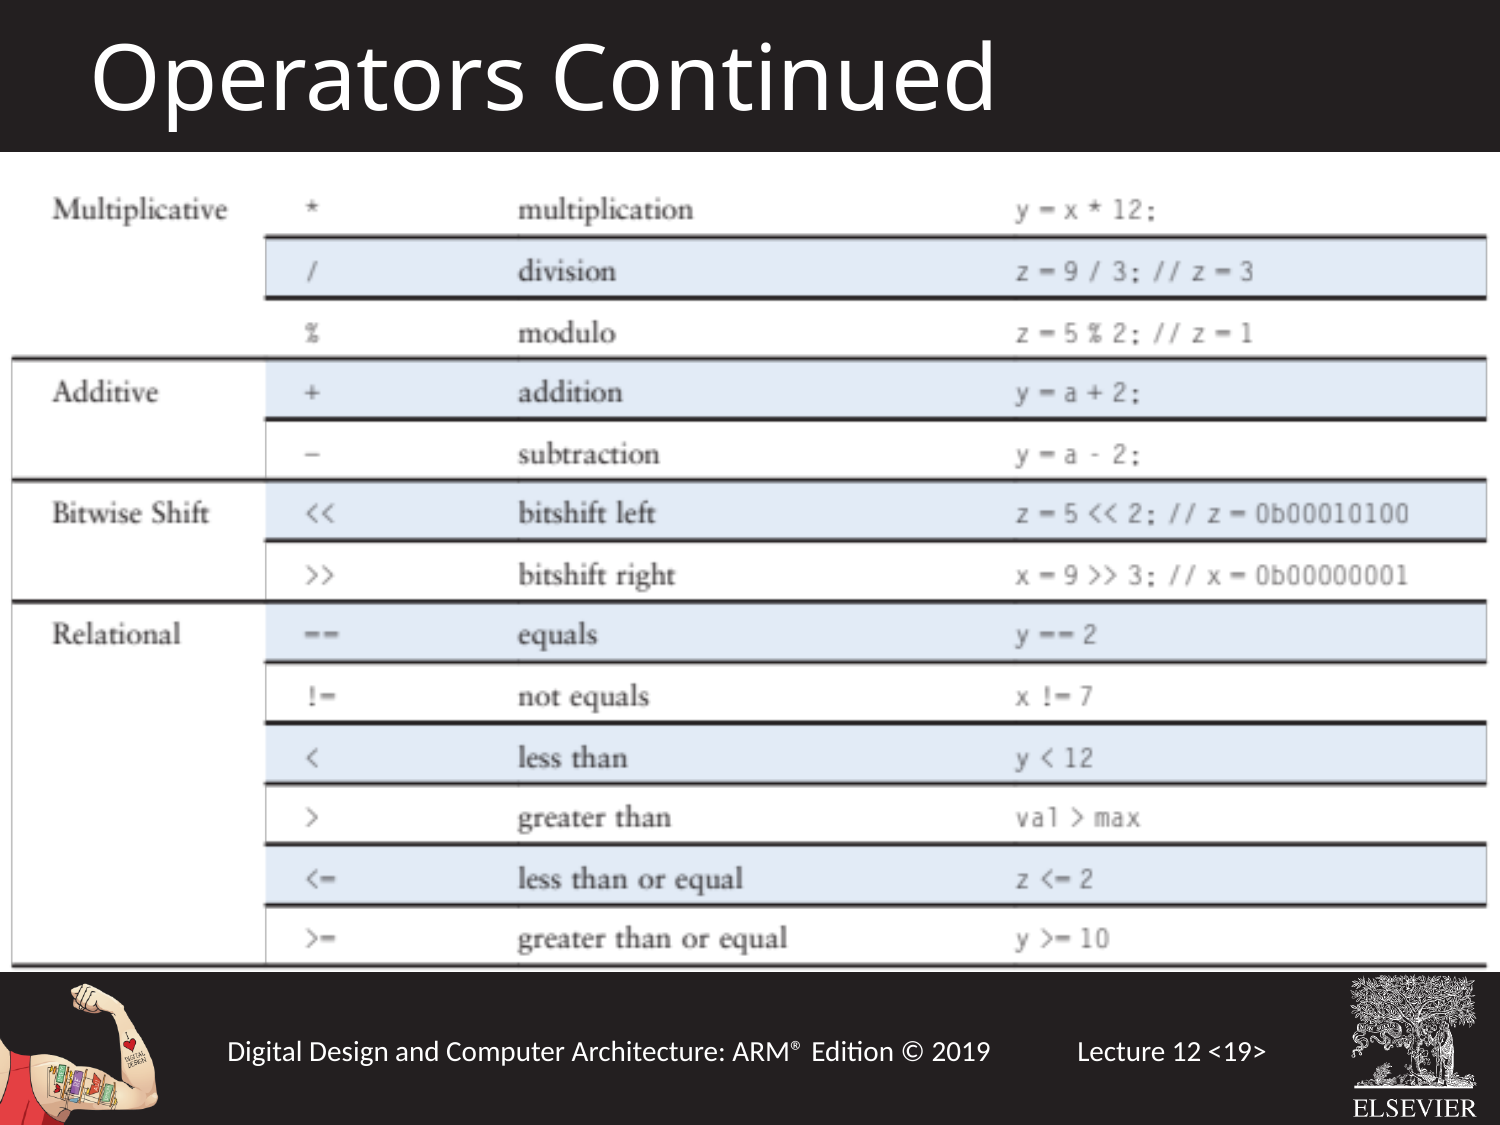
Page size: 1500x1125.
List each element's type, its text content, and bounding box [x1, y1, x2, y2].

picture [0, 184, 1500, 1125]
text_box Operators Continued [75, 11, 1375, 136]
